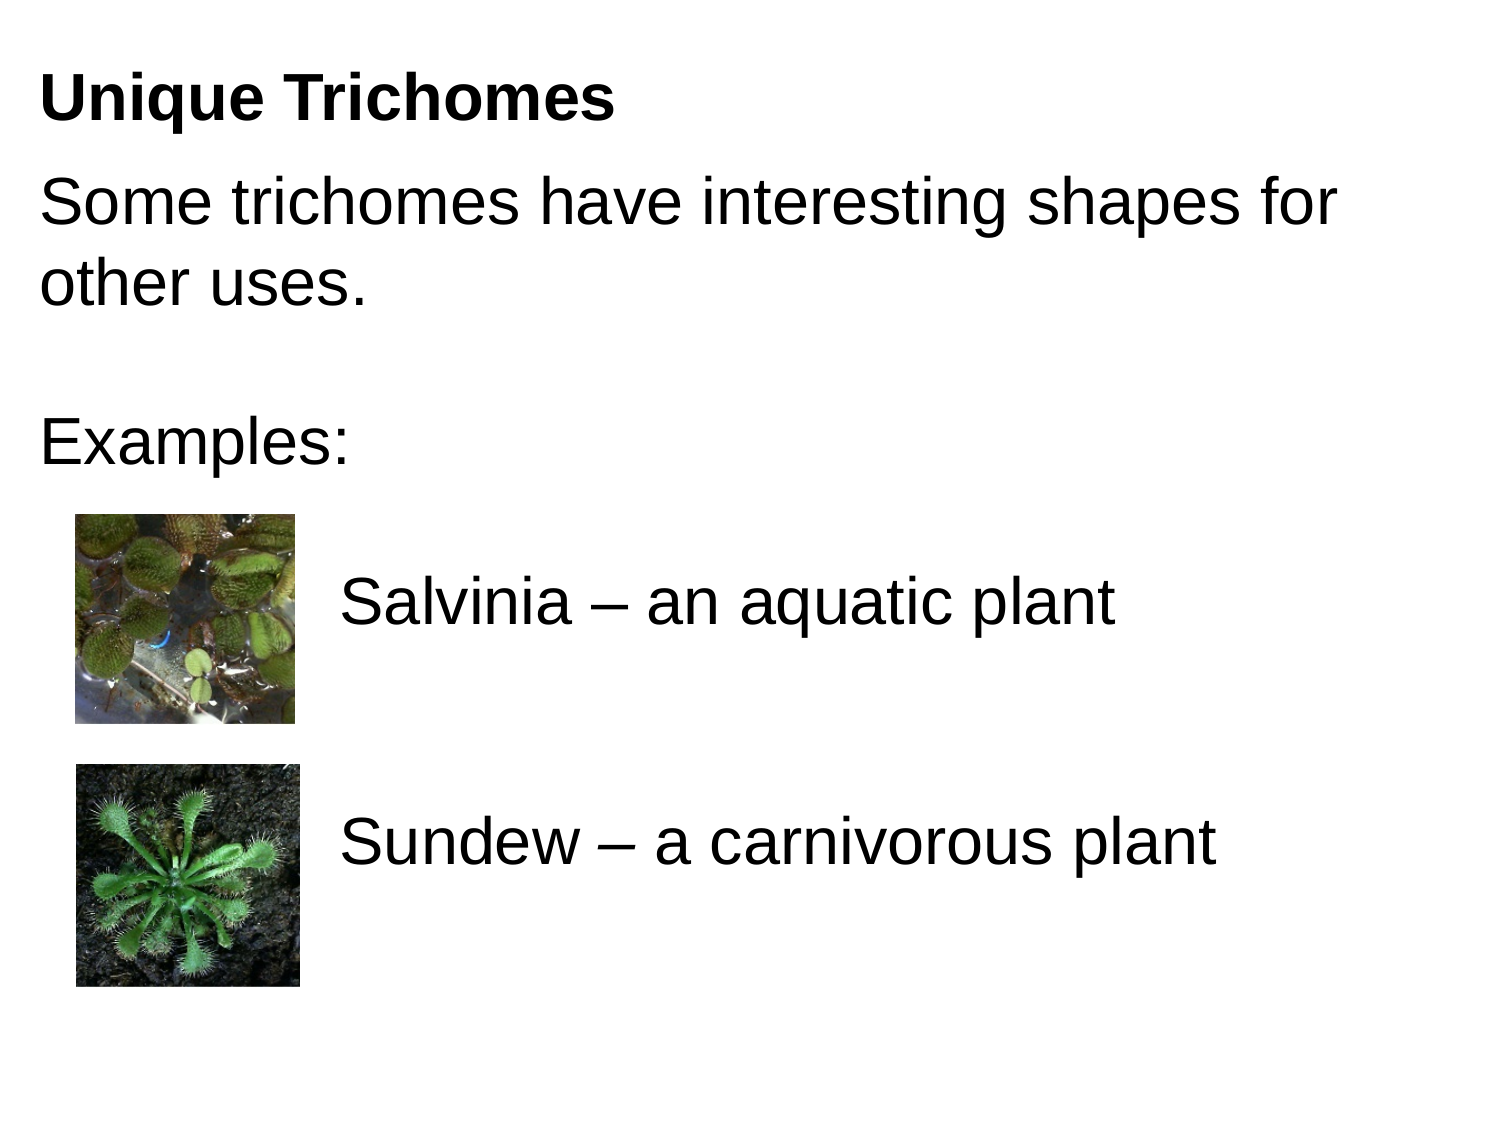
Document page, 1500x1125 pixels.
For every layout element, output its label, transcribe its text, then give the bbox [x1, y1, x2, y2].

picture [74, 514, 295, 725]
text_box Unique Trichomes Some trichomes have interesting shapes for other uses. Examples: Salvinia – an aquatic plant Sundew – a carnivorous plant [24, 46, 1450, 966]
picture [76, 764, 300, 988]
